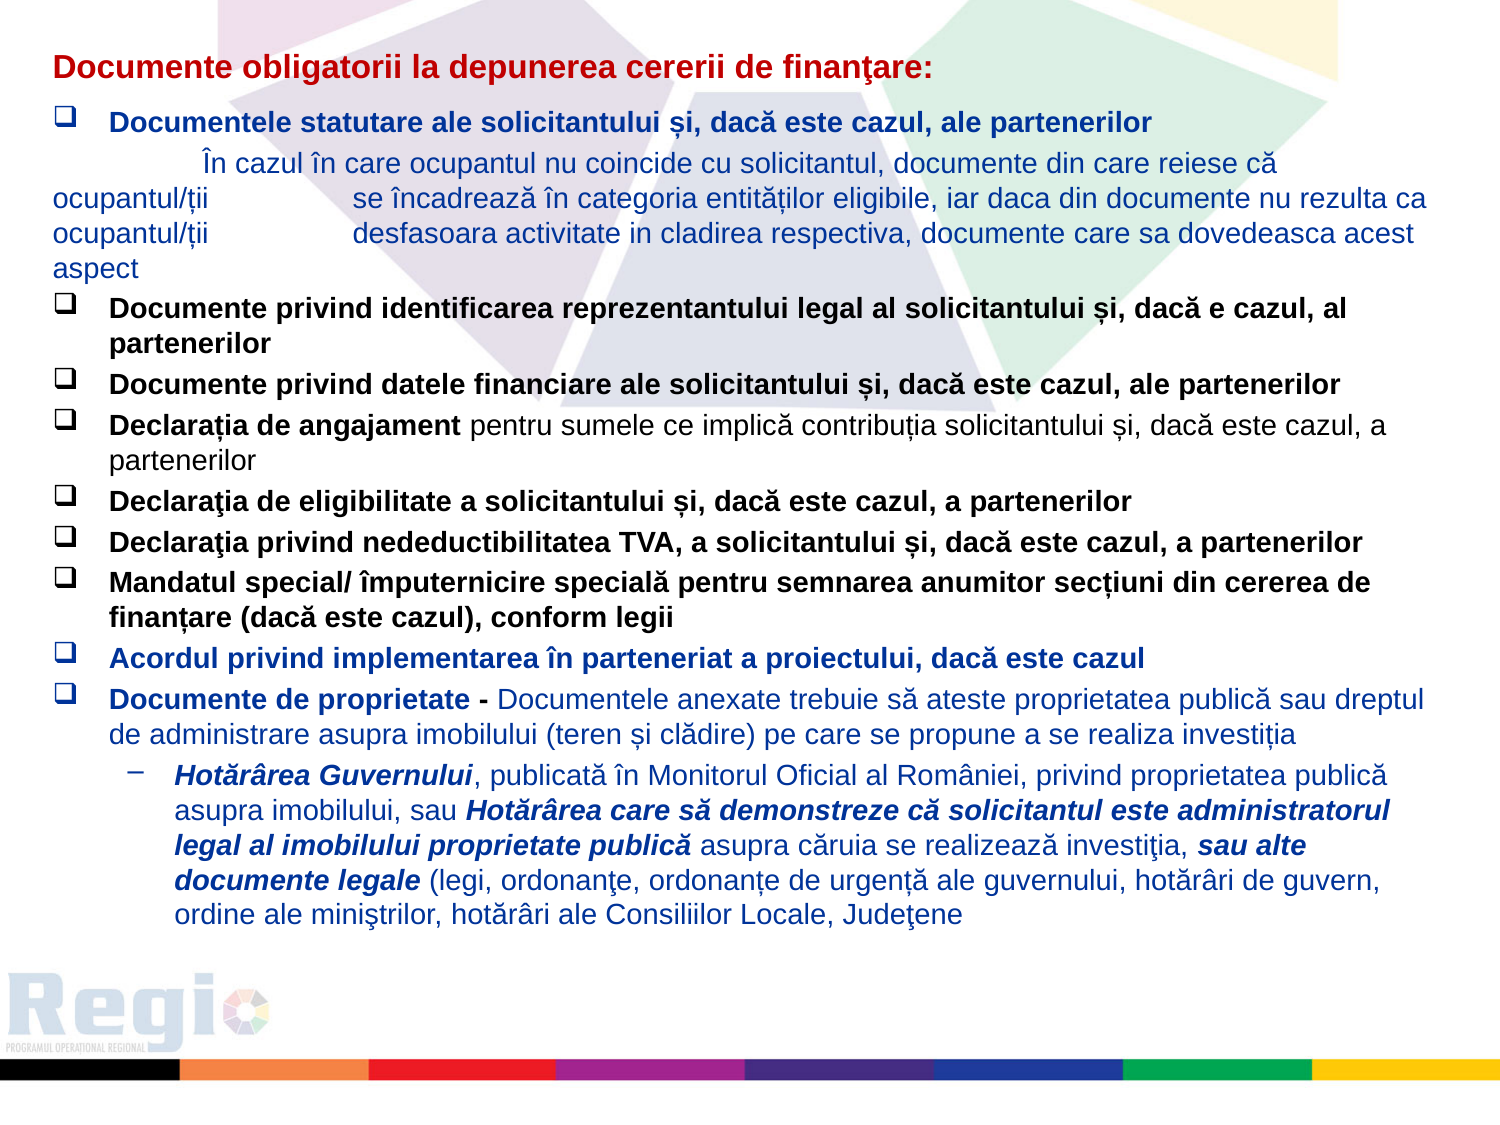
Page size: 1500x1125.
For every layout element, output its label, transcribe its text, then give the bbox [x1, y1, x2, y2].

picture [0, 0, 1500, 1125]
list Documente obligatorii la depunerea cererii de finanţare: Documentele statutare ale solicitantului și, dacă este cazul, ale partenerilor În cazul în care ocupantul nu coincide cu solicitantul, documente din care reiese că ocupantul/ții se încadrează în categoria entităților eligibile, iar daca din documente nu rezulta ca ocupantul/ții desfasoara activitate in cladirea respectiva, documente care sa dovedeasca acest aspect Documente privind identificarea reprezentantului legal al solicitantului și, dacă e cazul, al partenerilor Documente privind datele financiare ale solicitantului și, dacă este cazul, ale partenerilor Declarația de angajament pentru sumele ce implică contribuția solicitantului și, dacă este cazul, a partenerilor Declaraţia de eligibilitate a solicitantului și, dacă este cazul, a partenerilor Declaraţia privind nedeductibilitatea TVA, a solicitantului și, dacă este cazul, a partenerilor Mandatul special/ împuternicire specială pentru semnarea anumitor secțiuni din cererea de finanțare (dacă este cazul), conform legii Acordul privind implementarea în parteneriat a proiectului, dacă este cazul Documente de proprietate - Documentele anexate trebuie să ateste proprietatea publică sau dreptul de administrare asupra imobilului (teren și clădire) pe care se propune a se realiza investiția Hotărârea Guvernului, publicată în Monitorul Oficial al României, privind proprietatea publică asupra imobilului, sau Hotărârea care să demonstreze că solicitantul este administratorul legal al imobilului proprietate publică asupra căruia se realizează investiţia, sau alte documente legale (legi, ordonanţe, ordonanțe de urgență ale guvernului, hotărâri de guvern, ordine ale miniştrilor, hotărâri ale Consiliilor Locale, Judeţene [37, 37, 1451, 1038]
